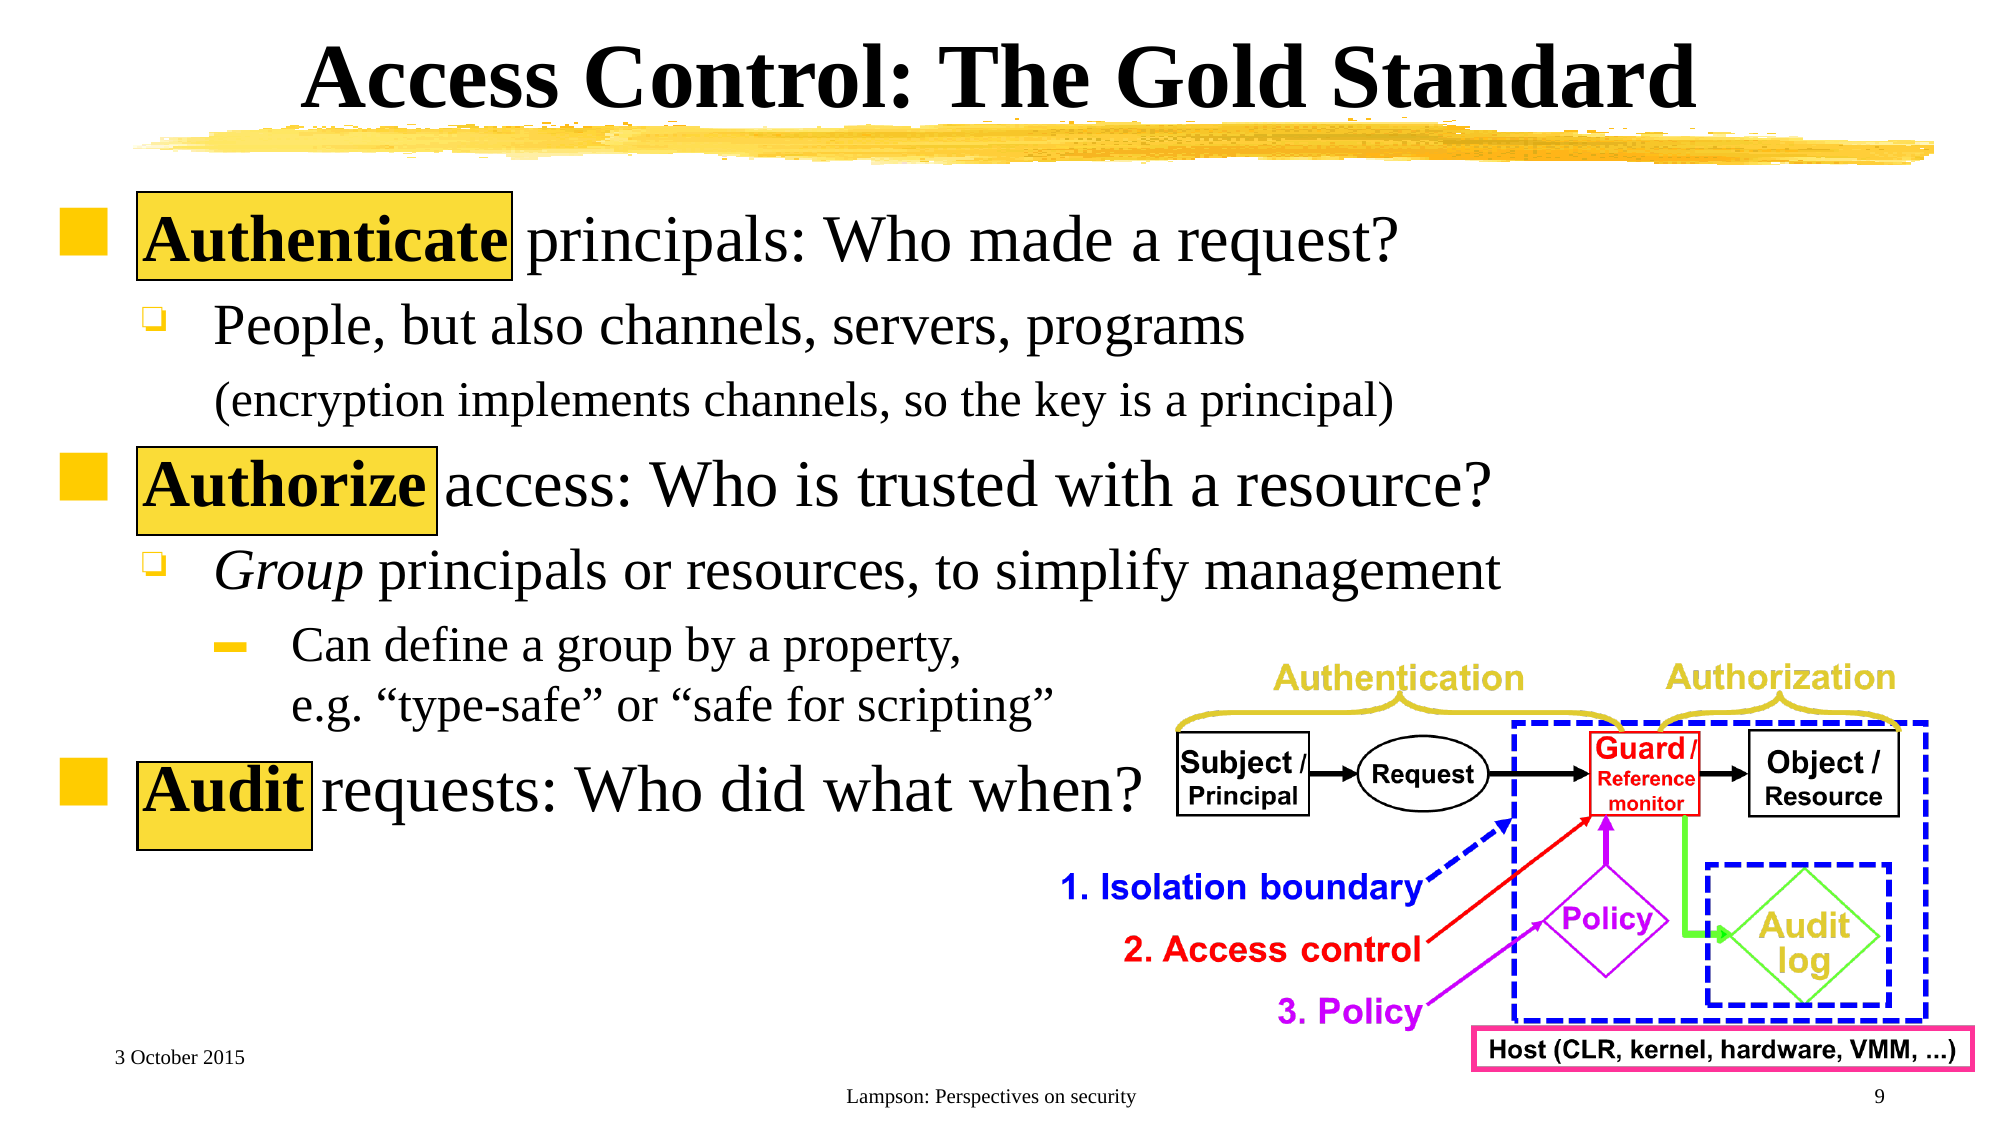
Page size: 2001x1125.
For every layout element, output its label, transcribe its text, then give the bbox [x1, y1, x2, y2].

picture [133, 134, 1934, 176]
footer Lampson: Perspectives on security [599, 1074, 1384, 1113]
list Authenticate principals: Who made a request? People, but also channels, servers, programs (encryption implements channels, so the key is a principal) Authorize access: Who is trusted with a resource? Group principals or resources, to simplify management Can define a group by a property, e.g. “type-safe” or “safe for scripting” Audit requests: Who did what when? [49, 186, 1563, 851]
title Access Control: The Gold Standard [0, 24, 2000, 134]
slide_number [99, 1036, 443, 1075]
picture [1037, 642, 1976, 1081]
slide_number 9 [1483, 1089, 1901, 1113]
